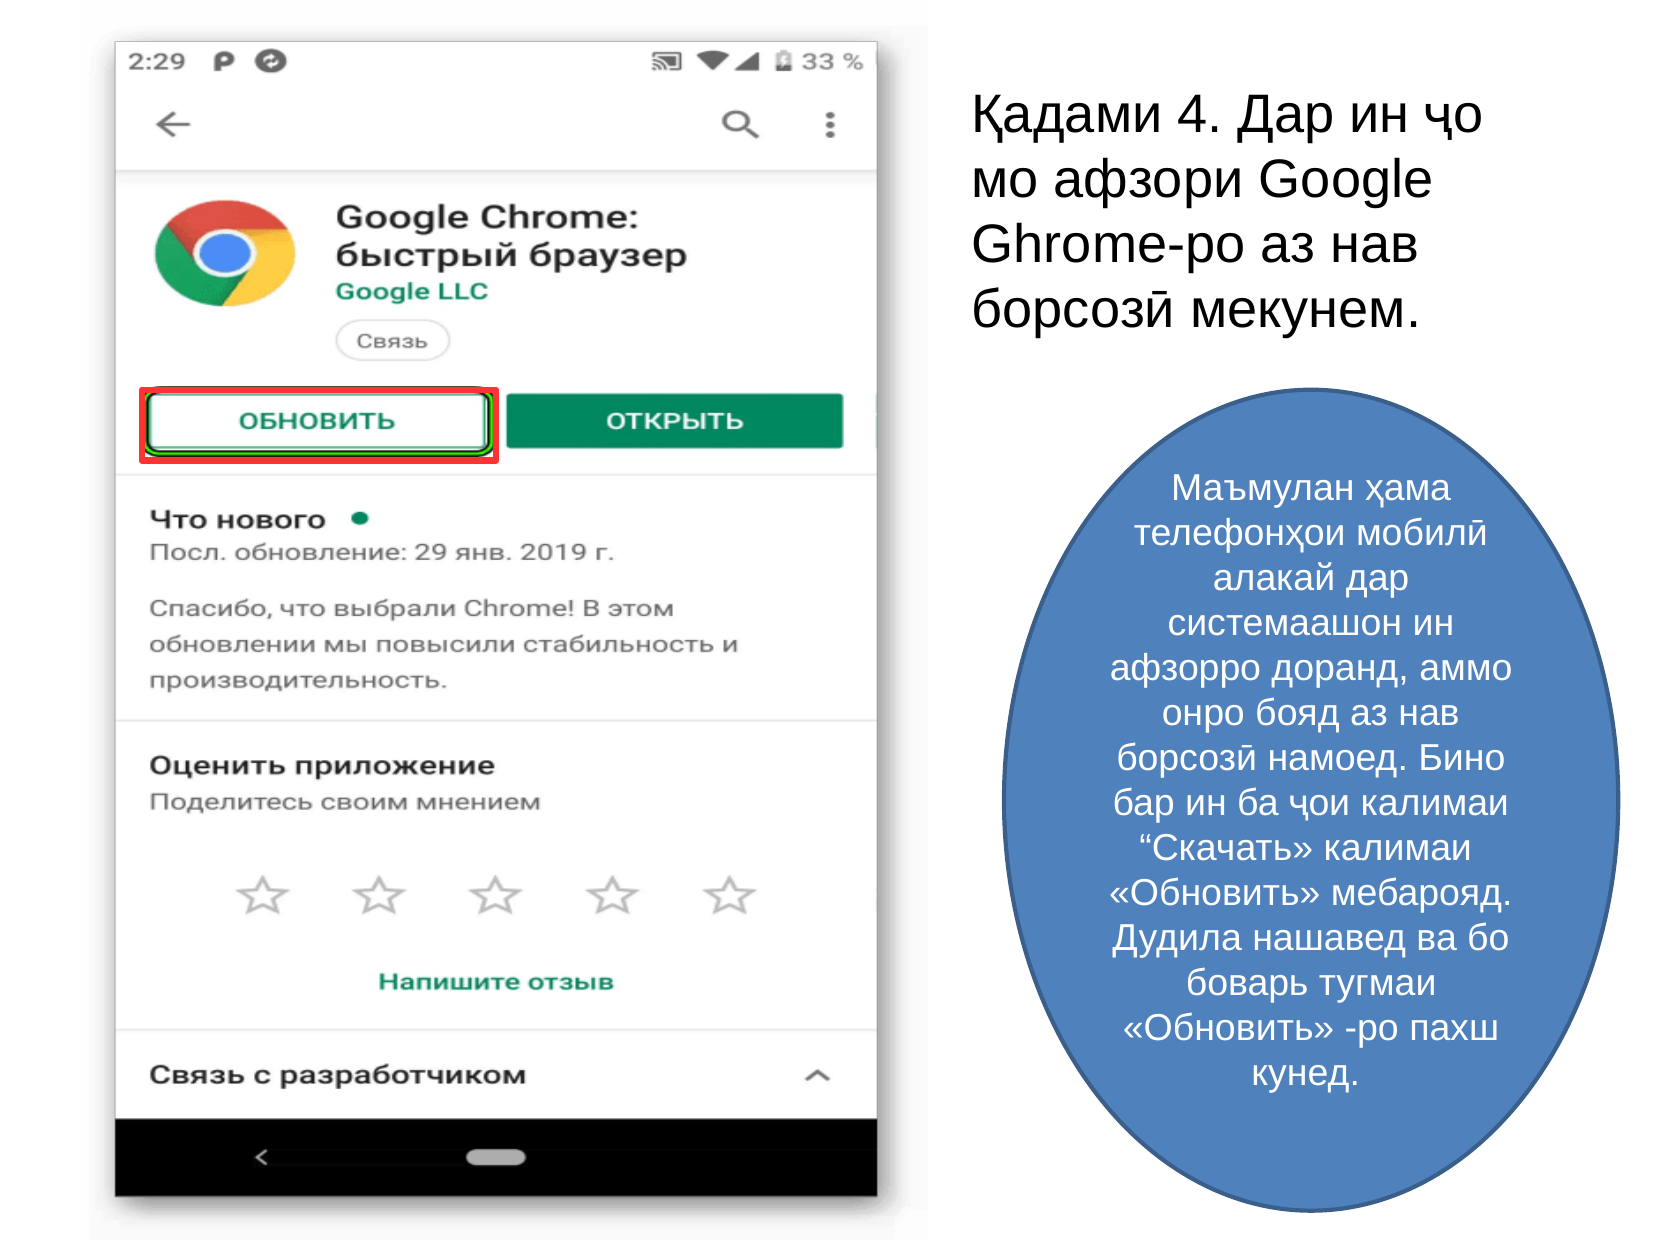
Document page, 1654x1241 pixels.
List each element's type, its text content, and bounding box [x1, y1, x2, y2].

text_box Маъмулан ҳама телефонҳои мобилӣ алакай дар системаашон ин афзорро доранд, аммо онро бояд аз нав борсозӣ намоед. Бино бар ин ба ҷои калимаи “Скачать» калимаи «Обновить» мебарояд. Дудила нашавед ва бо боварь тугмаи «Обновить» -ро пахш кунед. [1001, 387, 1621, 1213]
picture [58, 0, 934, 1241]
text_box Қадами 4. Дар ин ҷо мо афзори Google Ghrome-ро аз нав борсозӣ мекунем. [956, 70, 1536, 329]
